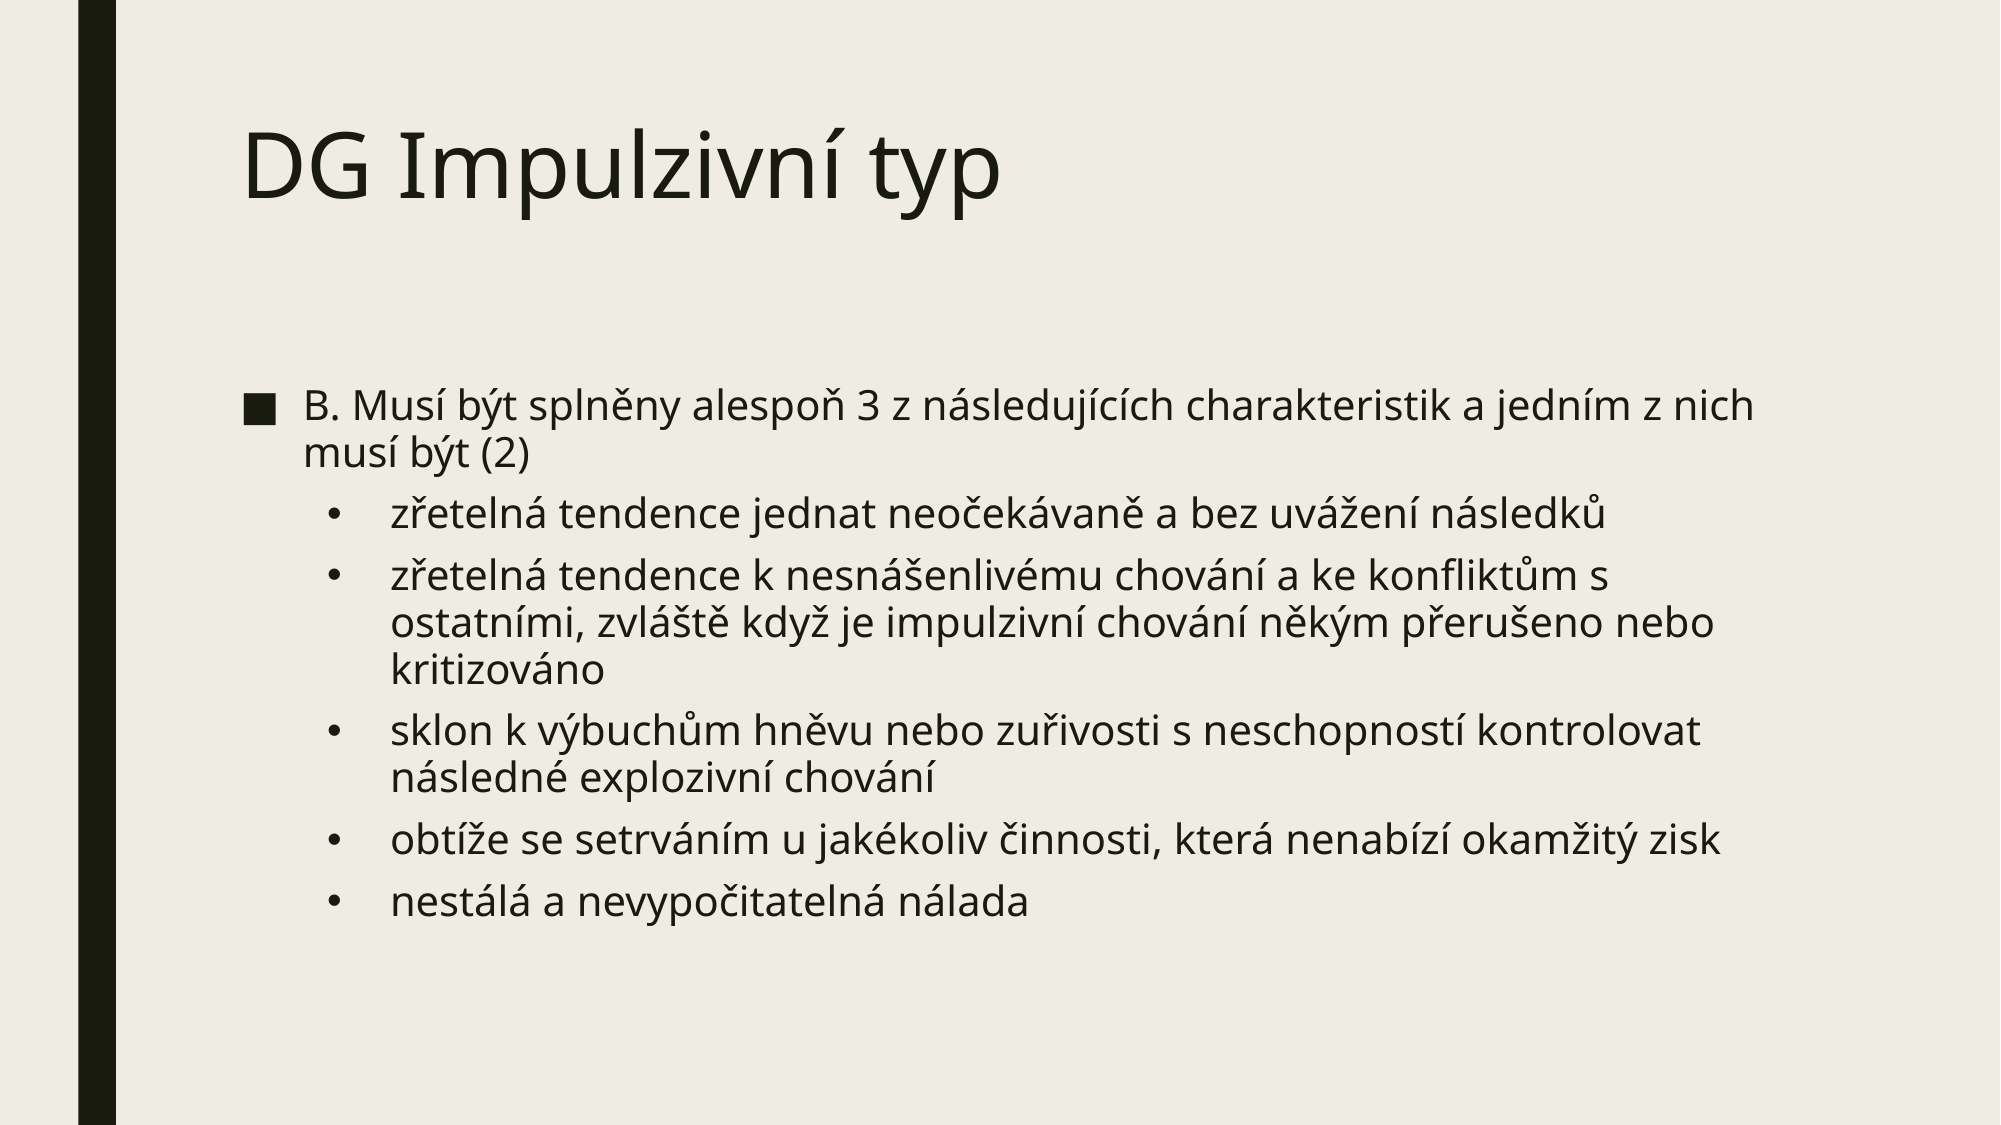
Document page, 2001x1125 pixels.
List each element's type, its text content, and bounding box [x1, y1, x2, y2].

title DG Impulzivní typ [225, 112, 1800, 357]
list B. Musí být splněny alespoň 3 z následujících charakteristik a jedním z nich musí být (2) zřetelná tendence jednat neočekávaně a bez uvážení následků zřetelná tendence k nesnášenlivému chování a ke konfliktům s ostatními, zvláště když je impulzivní chování někým přerušeno nebo kritizováno sklon k výbuchům hněvu nebo zuřivosti s neschopností kontrolovat následné explozivní chování obtíže se setrváním u jakékoliv činnosti, která nenabízí okamžitý zisk nestálá a nevypočitatelná nálada [225, 375, 1800, 963]
